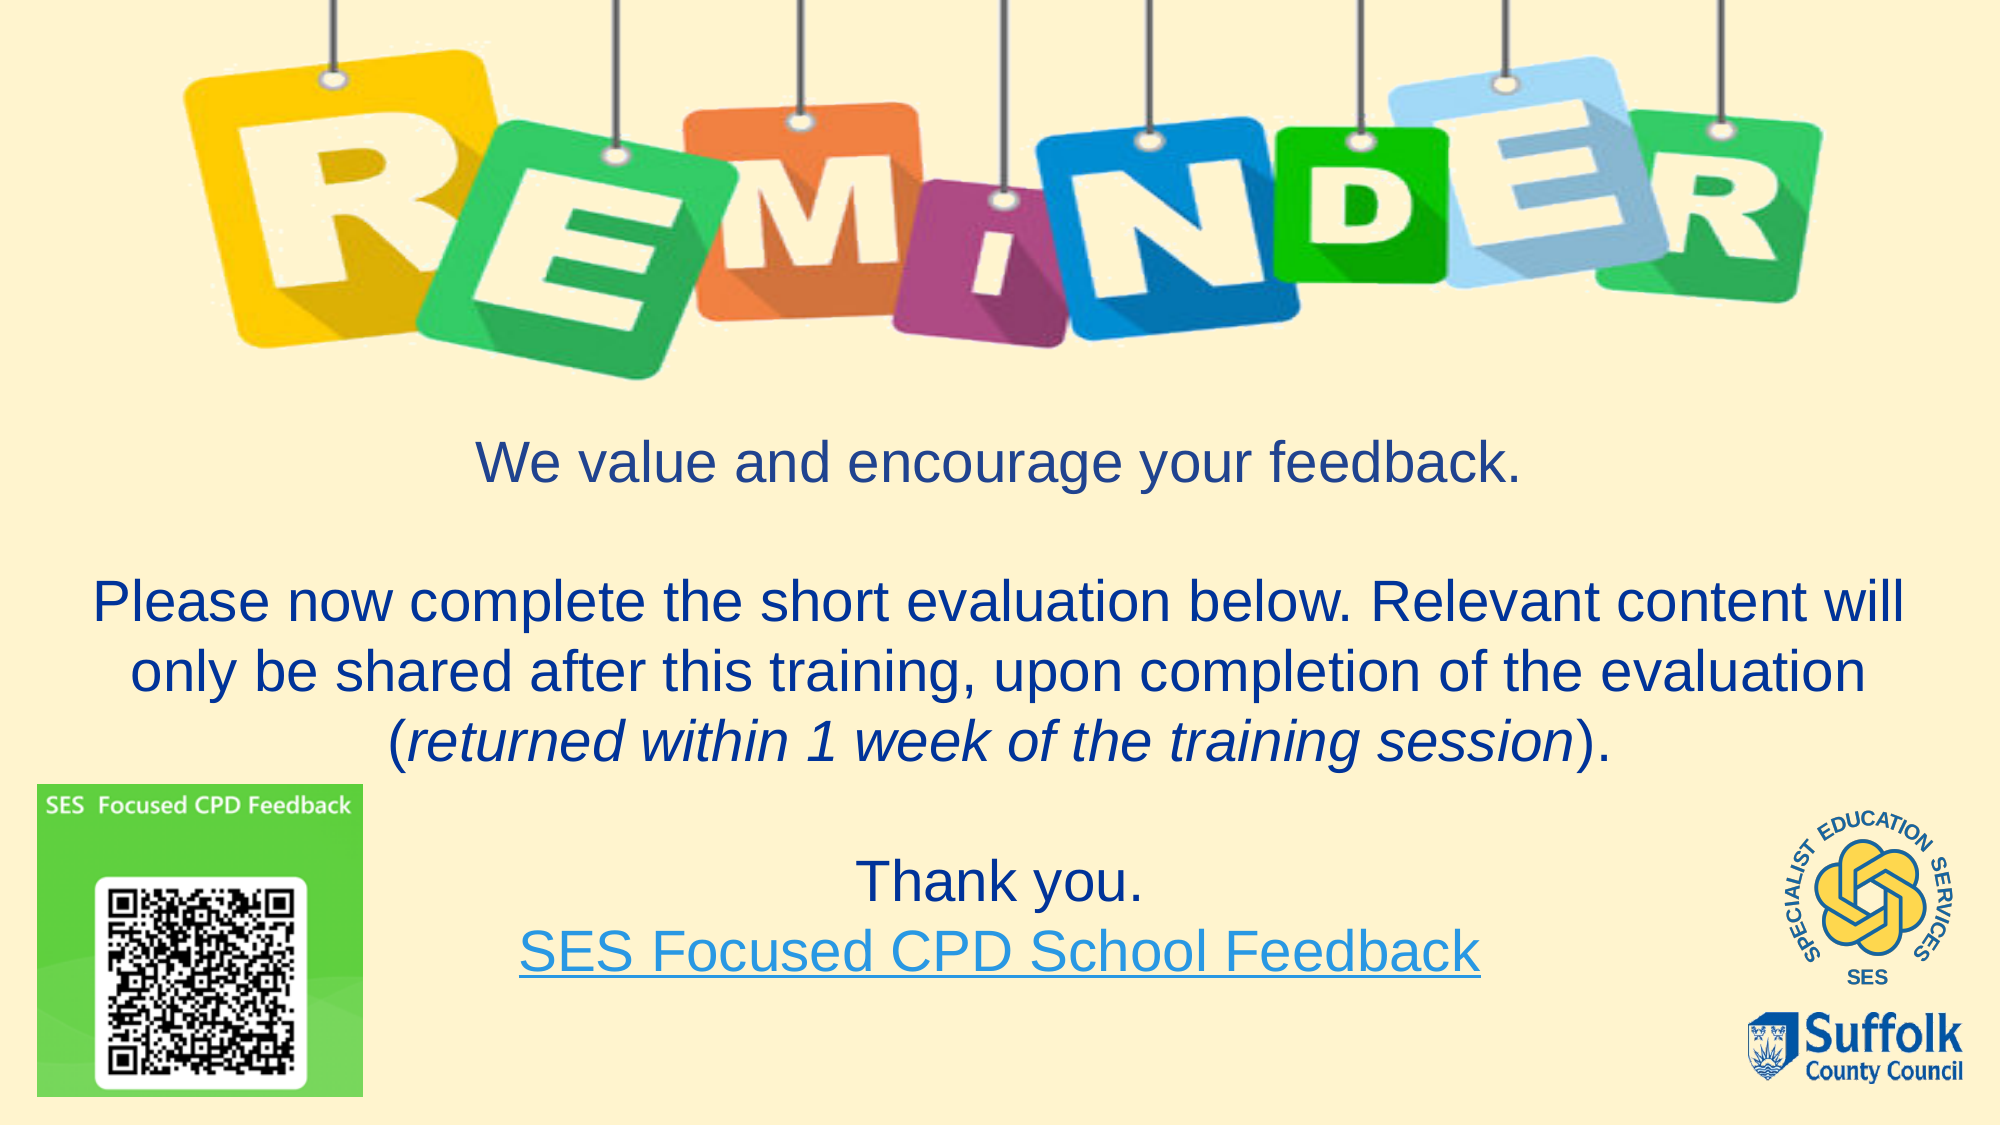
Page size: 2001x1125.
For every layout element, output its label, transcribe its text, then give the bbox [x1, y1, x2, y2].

picture [37, 784, 363, 1097]
picture [1774, 800, 1963, 995]
picture [131, 0, 1902, 417]
text_box We value and encourage your feedback. Please now complete the short evaluation below. Relevant content will only be shared after this training, upon completion of the evaluation (returned within 1 week of the training session). Thank you. SES Focused CPD School Feedback [37, 416, 1963, 991]
picture [1748, 1012, 1963, 1084]
